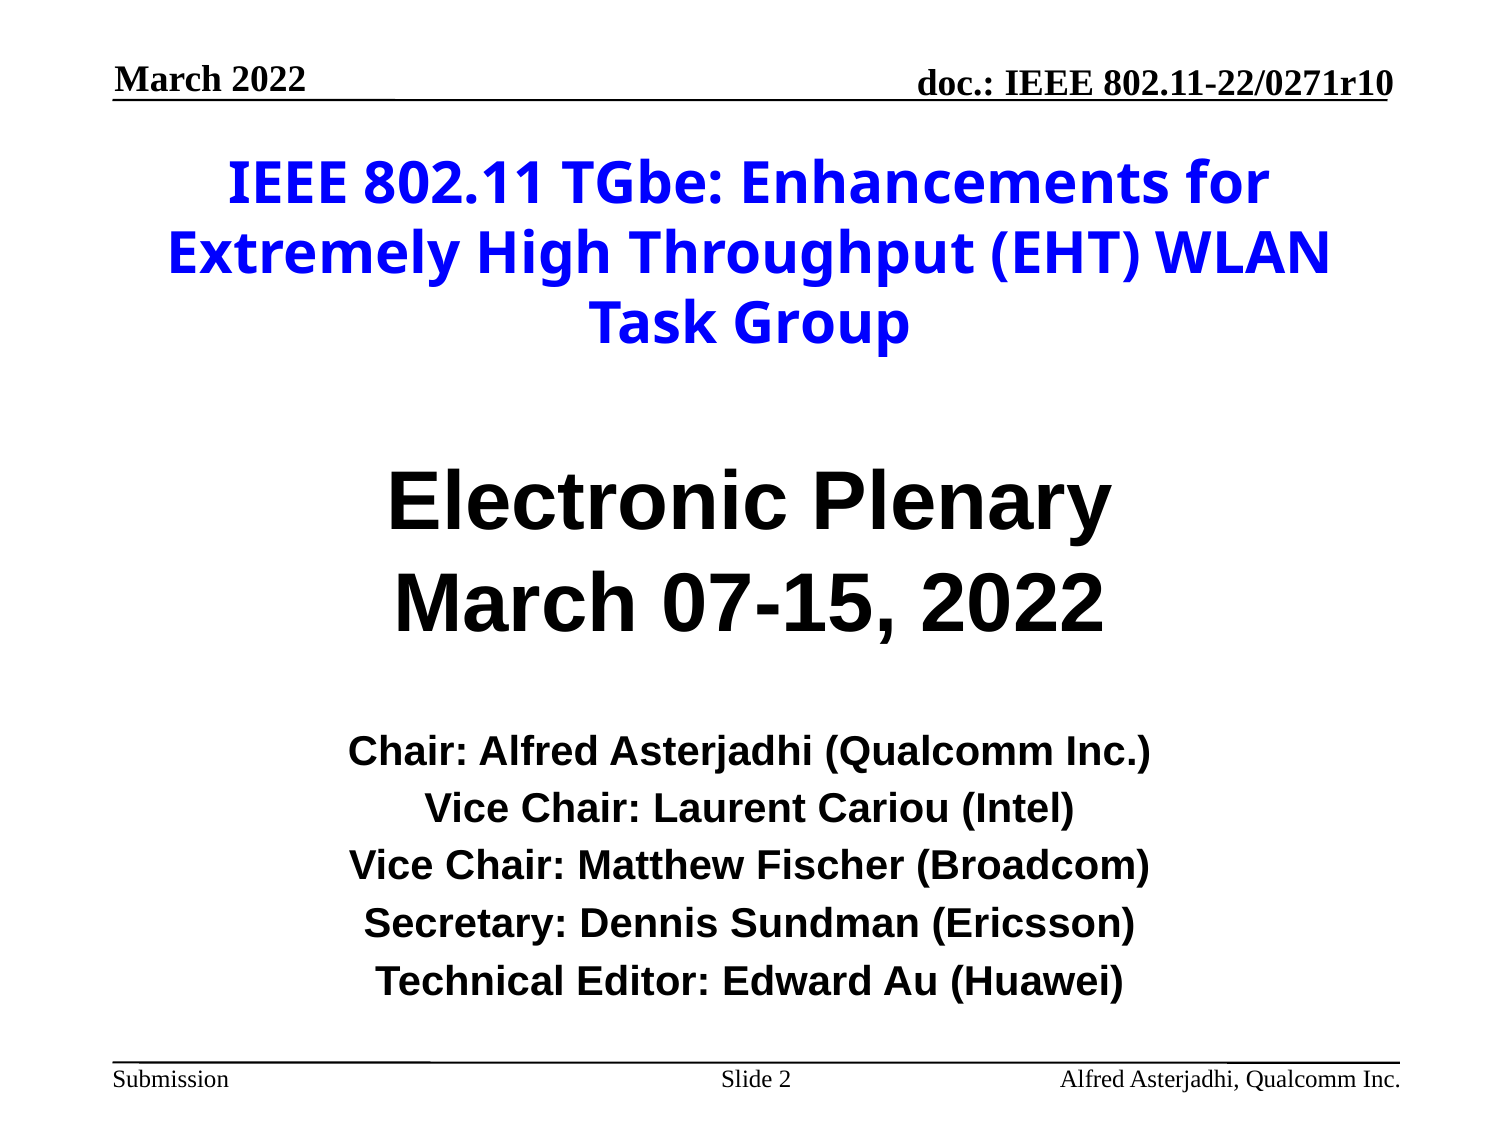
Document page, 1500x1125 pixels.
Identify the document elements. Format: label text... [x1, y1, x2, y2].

list Electronic Plenary March 07-15, 2022 Chair: Alfred Asterjadhi (Qualcomm Inc.) Vice Chair: Laurent Cariou (Intel) Vice Chair: Matthew Fischer (Broadcom) Secretary: Dennis Sundman (Ericsson) Technical Editor: Edward Au (Huawei) [112, 449, 1388, 1063]
slide_number Slide 2 [712, 1061, 800, 1123]
footer Alfred Asterjadhi, Qualcomm Inc. [878, 1061, 1402, 1093]
title IEEE 802.11 TGbe: Enhancements for Extremely High Throughput (EHT) WLAN Task Group [112, 112, 1388, 388]
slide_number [114, 54, 493, 100]
